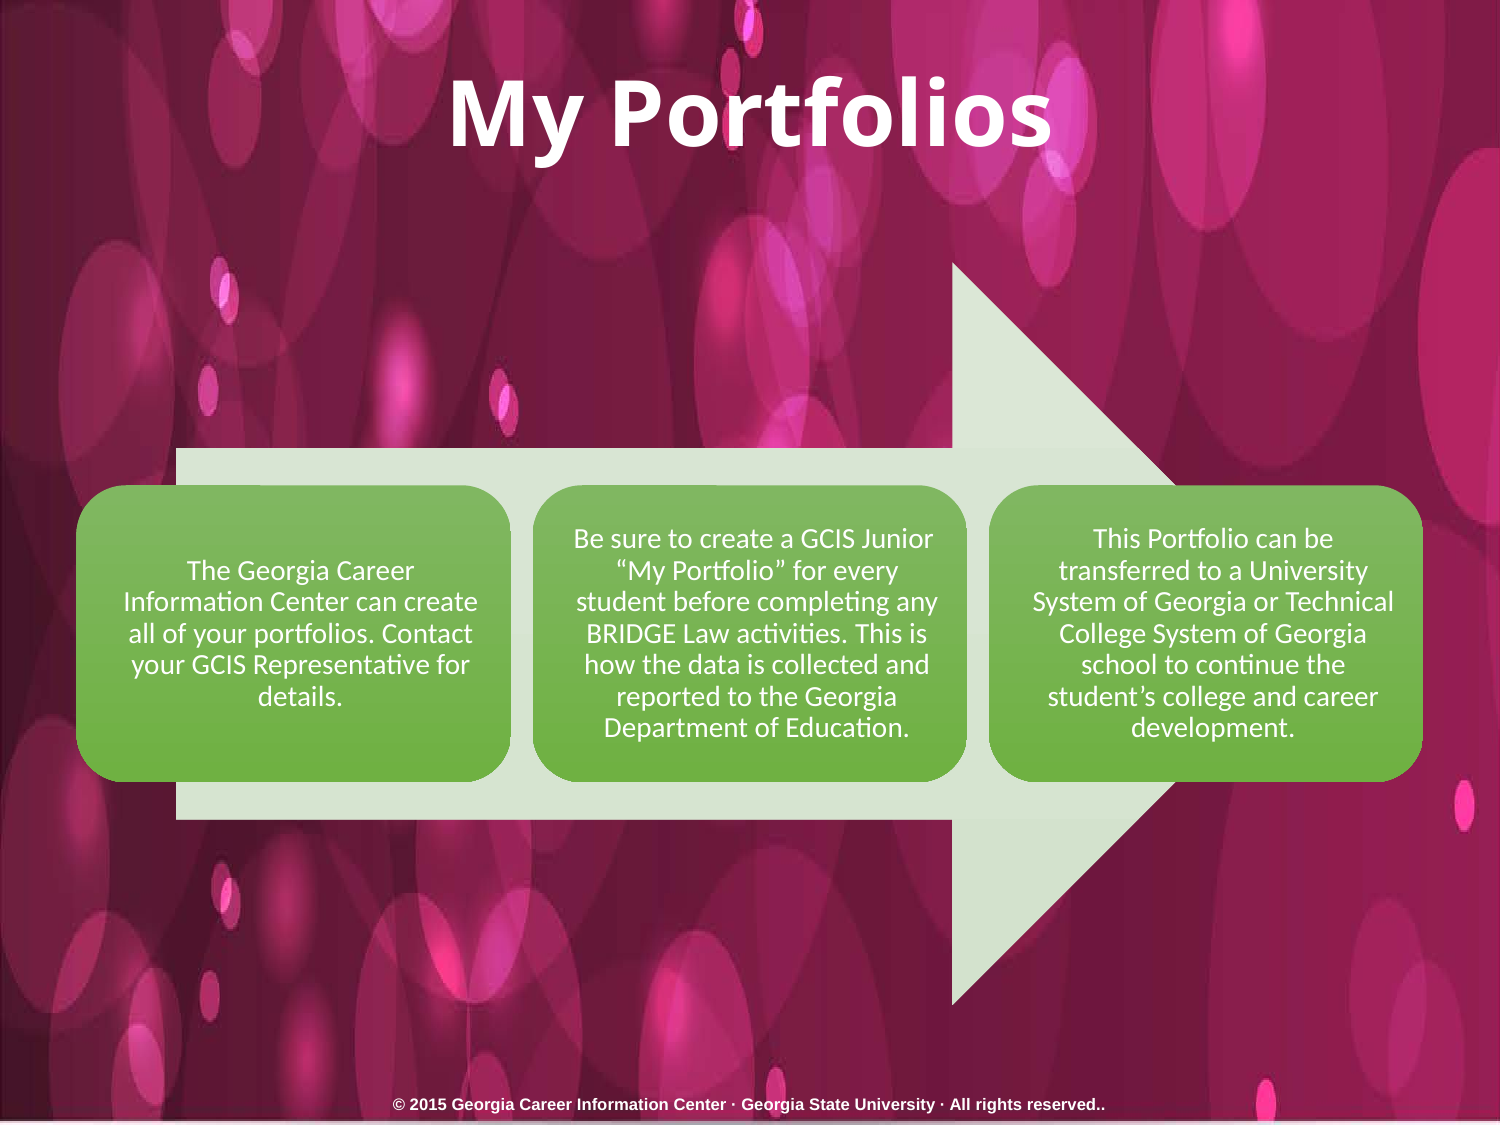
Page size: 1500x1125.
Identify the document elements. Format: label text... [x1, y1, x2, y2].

text_box © 2015 Georgia Career Information Center · Georgia State University · All rights reserved.. [24, 1087, 1475, 1121]
picture [0, 0, 1500, 1125]
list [74, 262, 1425, 1005]
title My Portfolios [103, 59, 1397, 262]
